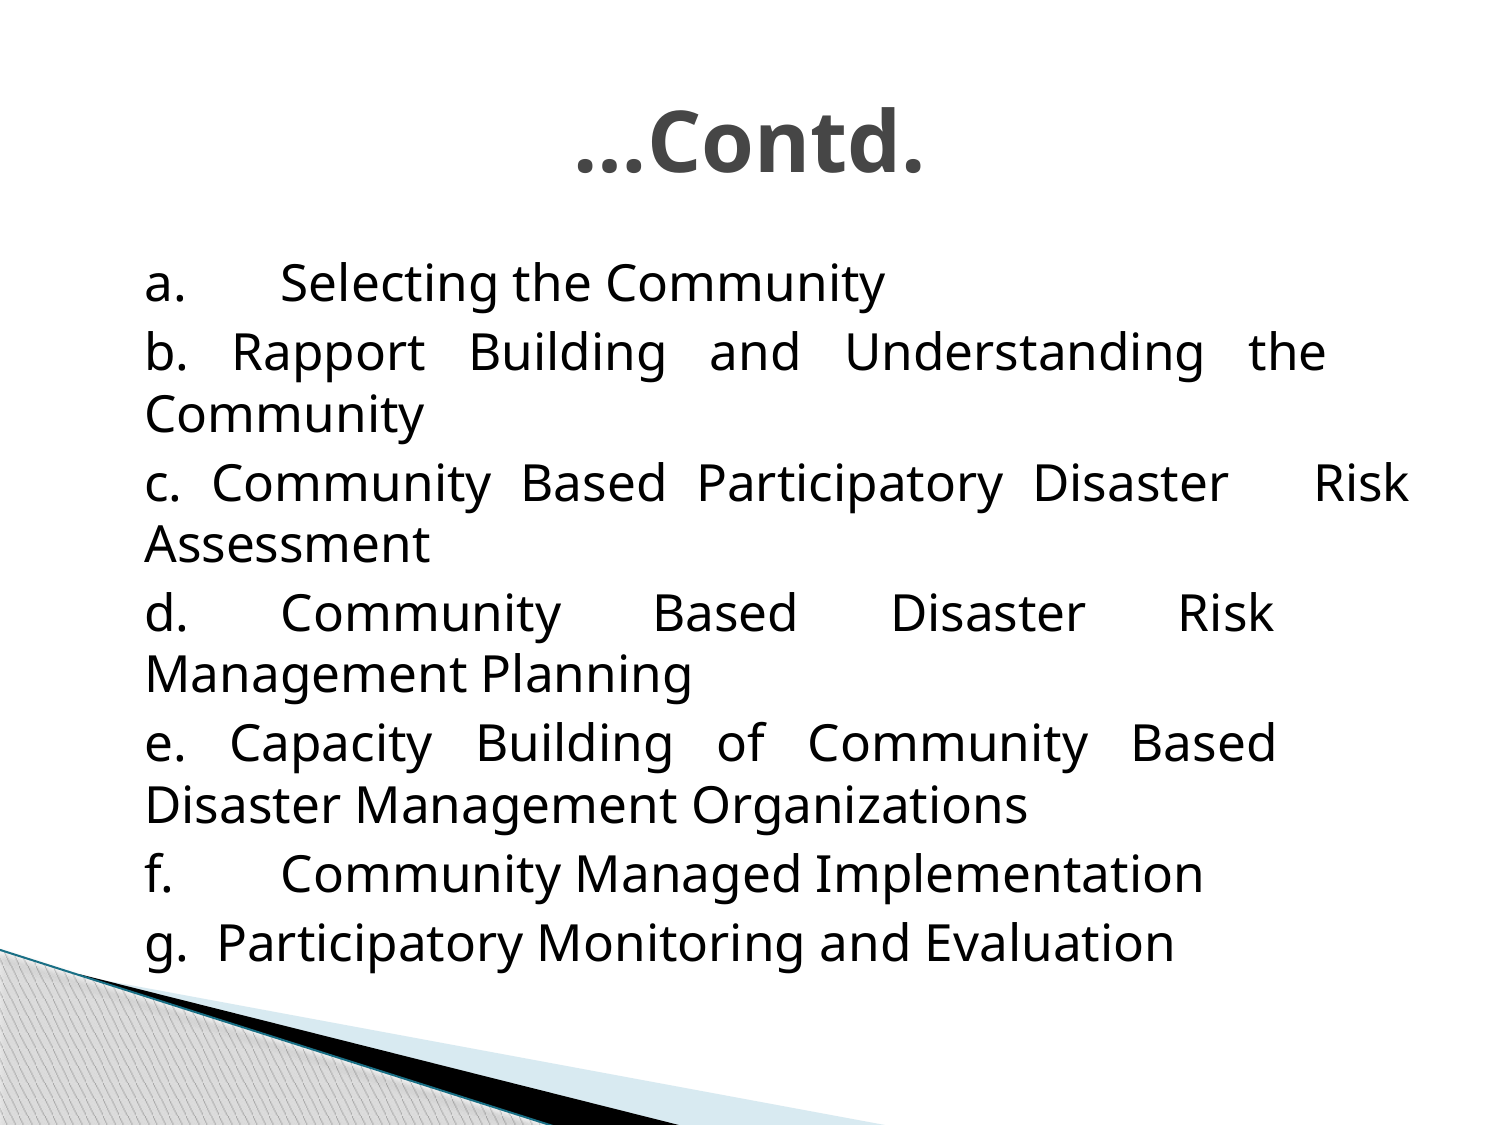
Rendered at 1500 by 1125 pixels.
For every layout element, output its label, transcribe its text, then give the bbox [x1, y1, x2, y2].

list a. Selecting the Community b. Rapport Building and Understanding the Community c. Community Based Participatory Disaster Risk Assessment d. Community Based Disaster Risk Management Planning e. Capacity Building of Community Based Disaster Management Organizations f. Community Managed Implementation g. Participatory Monitoring and Evaluation [75, 243, 1425, 986]
title …Contd. [75, 45, 1425, 233]
